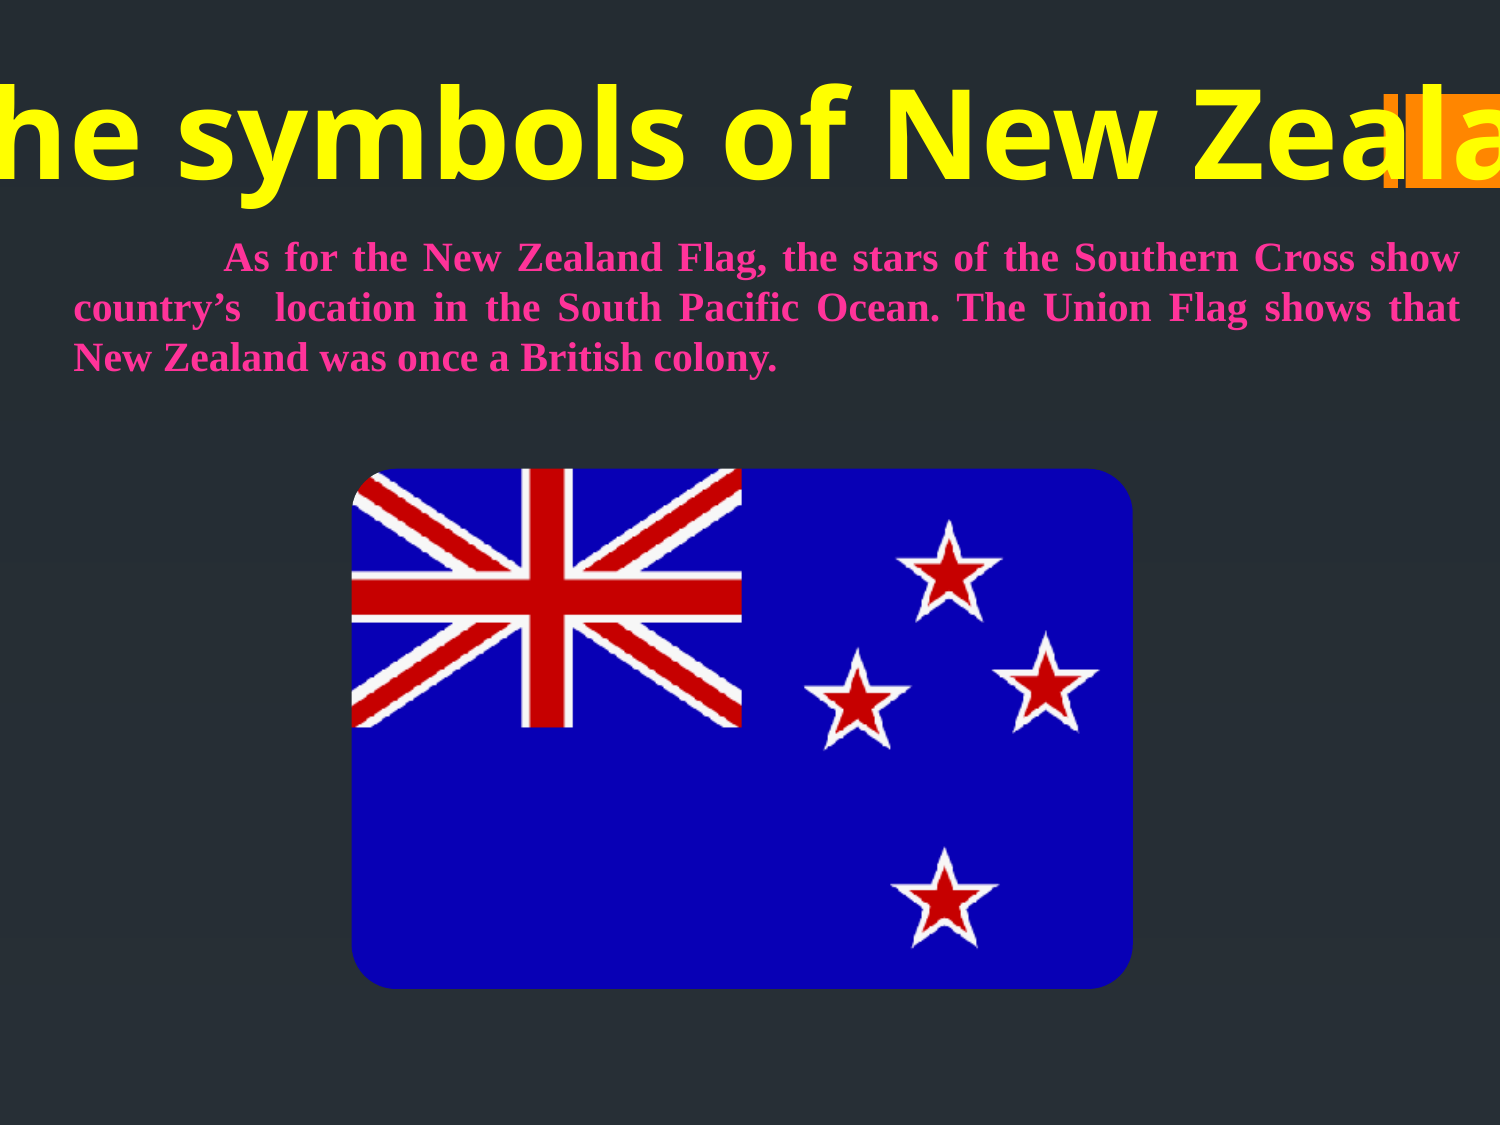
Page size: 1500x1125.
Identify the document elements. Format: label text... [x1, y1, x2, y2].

picture [351, 468, 1134, 990]
text_box As for the New Zealand Flag, the stars of the Southern Cross show country’s location in the South Pacific Ocean. The Union Flag shows that New Zealand was once a British colony. [58, 222, 1477, 388]
text_box The symbols of New Zealand [0, 46, 1500, 212]
